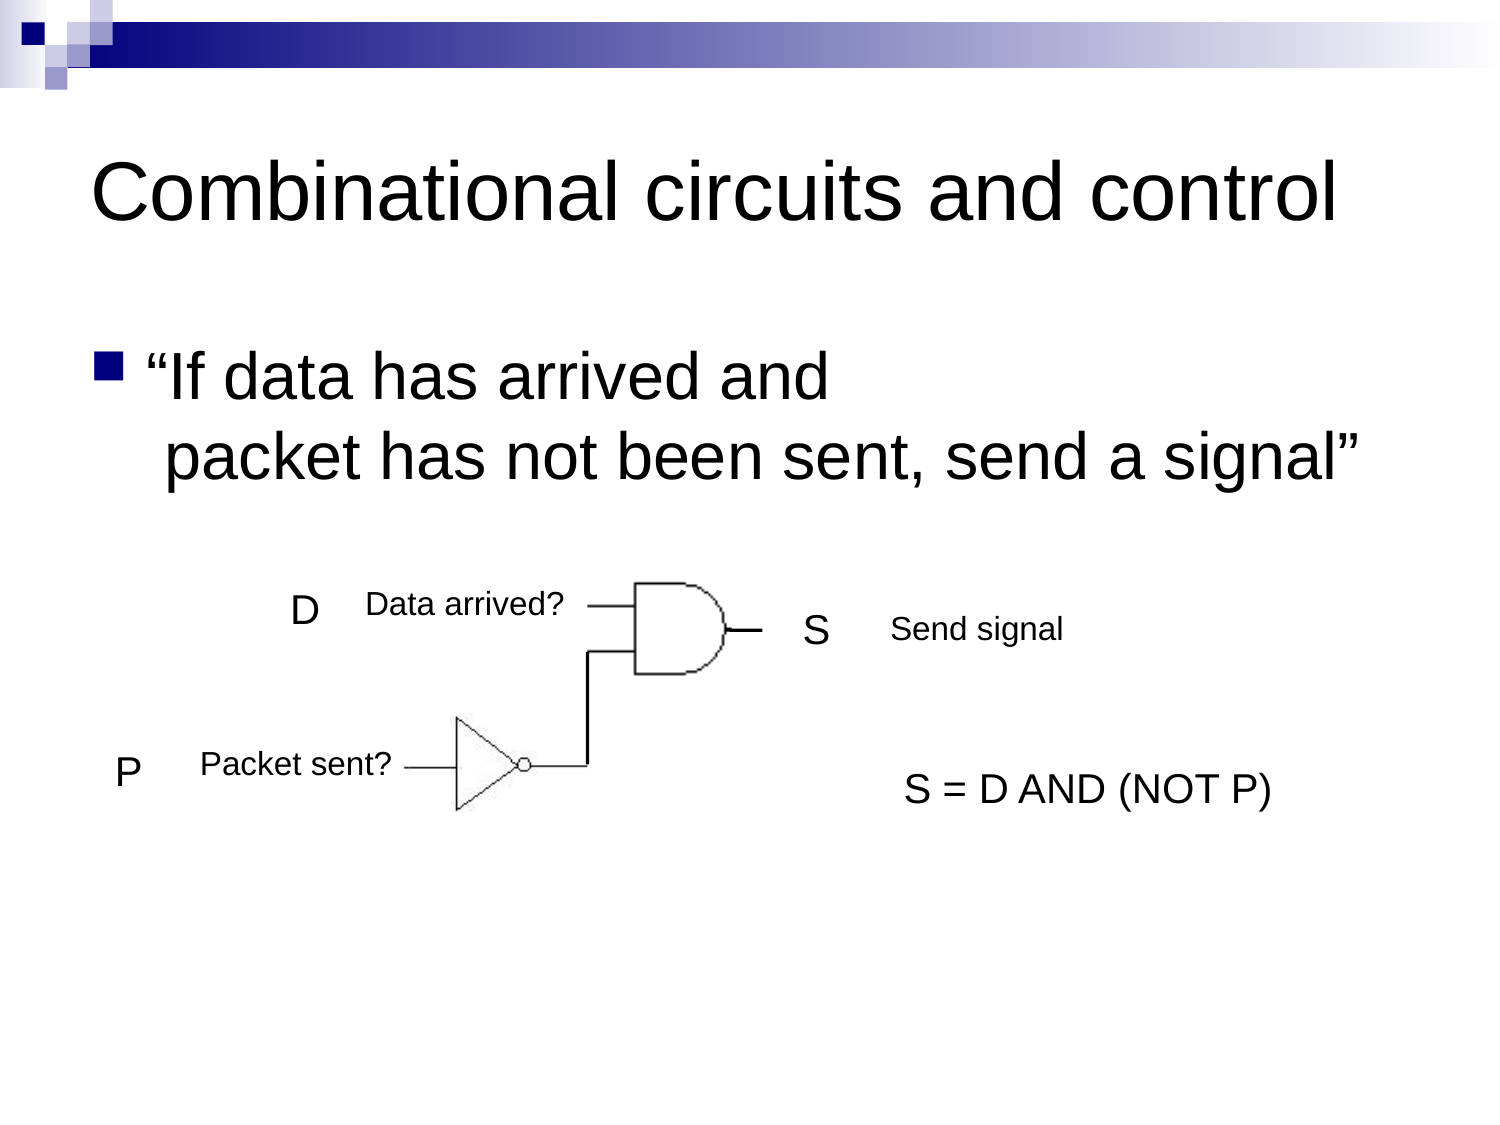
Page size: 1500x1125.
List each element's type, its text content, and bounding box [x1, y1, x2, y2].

title Combinational circuits and control [75, 75, 1425, 300]
text_box Send signal [875, 599, 1080, 655]
text_box P [100, 737, 158, 803]
picture [399, 549, 732, 838]
text_box S [787, 595, 846, 661]
text_box D [275, 575, 336, 640]
text_box Data arrived? [350, 574, 580, 630]
list “If data has arrived and packet has not been sent, send a signal” [75, 324, 1425, 963]
text_box Packet sent? [185, 734, 394, 790]
text_box S = D AND (NOT P) [888, 754, 1288, 820]
